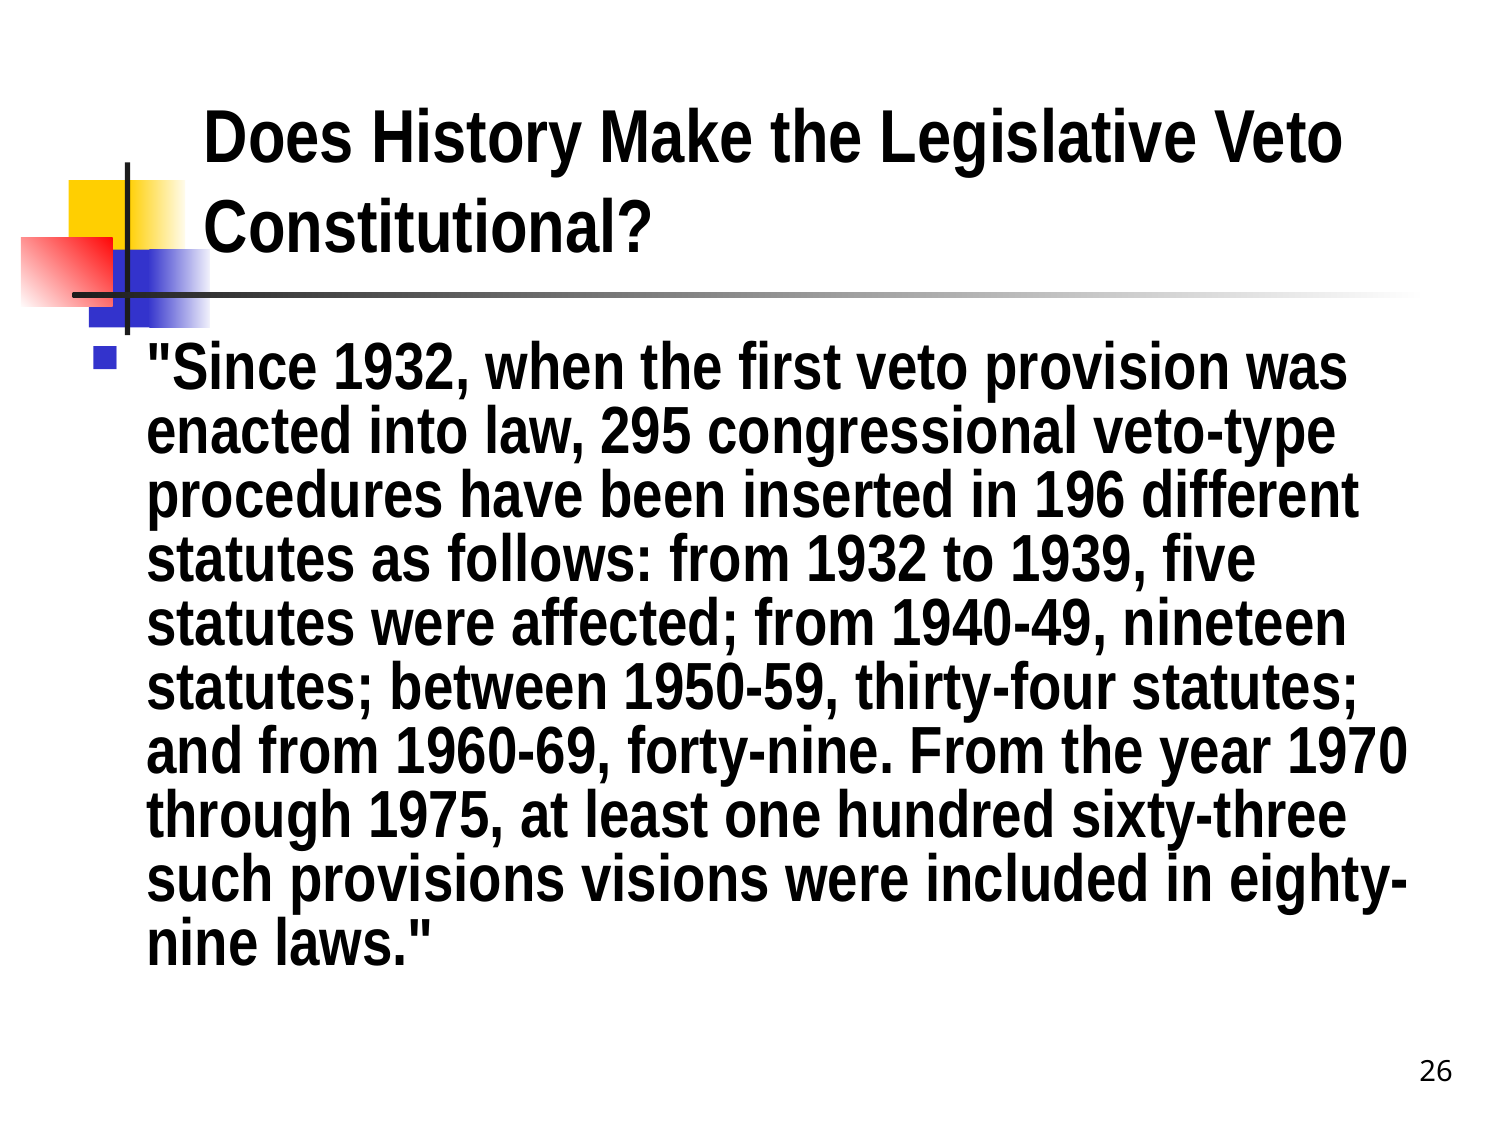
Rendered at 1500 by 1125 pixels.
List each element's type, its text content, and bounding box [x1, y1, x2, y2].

slide_number 26 [1155, 1063, 1468, 1100]
list "Since 1932, when the first veto provision was enacted into law, 295 congressional veto-type procedures have been inserted in 196 different statutes as follows: from 1932 to 1939, five statutes were affected; from 1940-49, nineteen statutes; between 1950-59, thirty-four statutes; and from 1960-69, forty-nine. From the year 1970 through 1975, at least one hundred sixty-three such provisions visions were included in eighty-nine laws." [75, 331, 1469, 1063]
title Does History Make the Legislative Veto Constitutional? [188, 35, 1468, 275]
